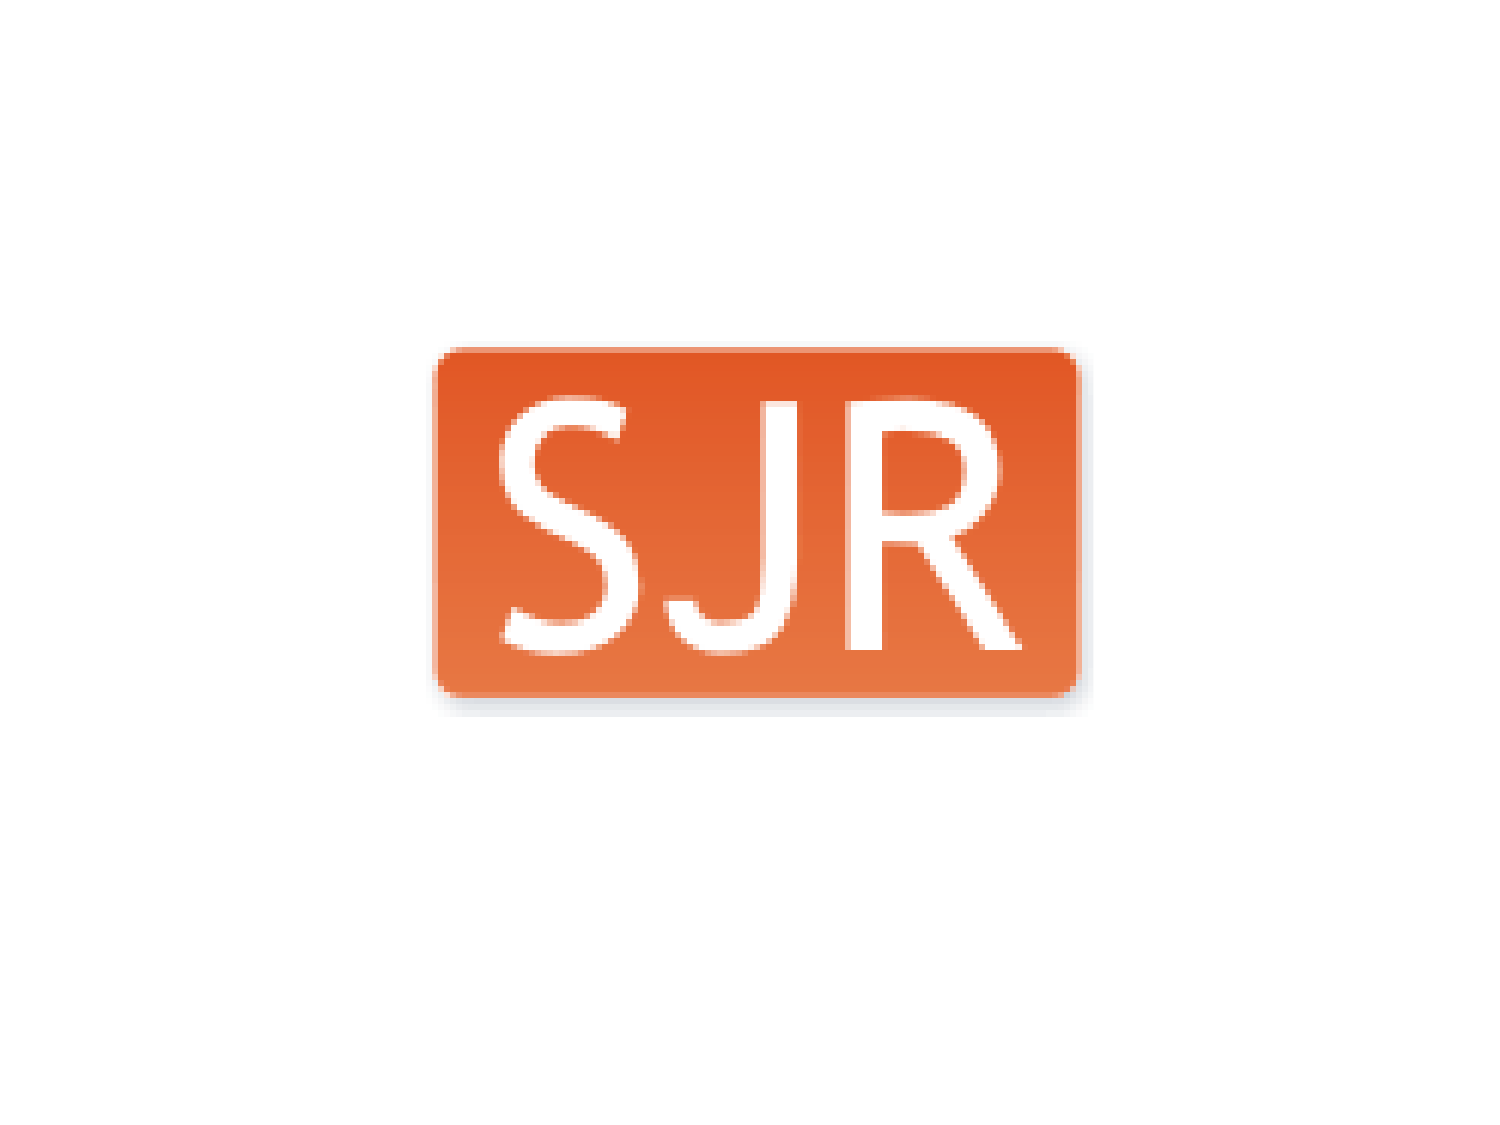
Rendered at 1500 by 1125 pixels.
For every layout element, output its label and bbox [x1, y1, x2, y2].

picture [416, 337, 1094, 717]
